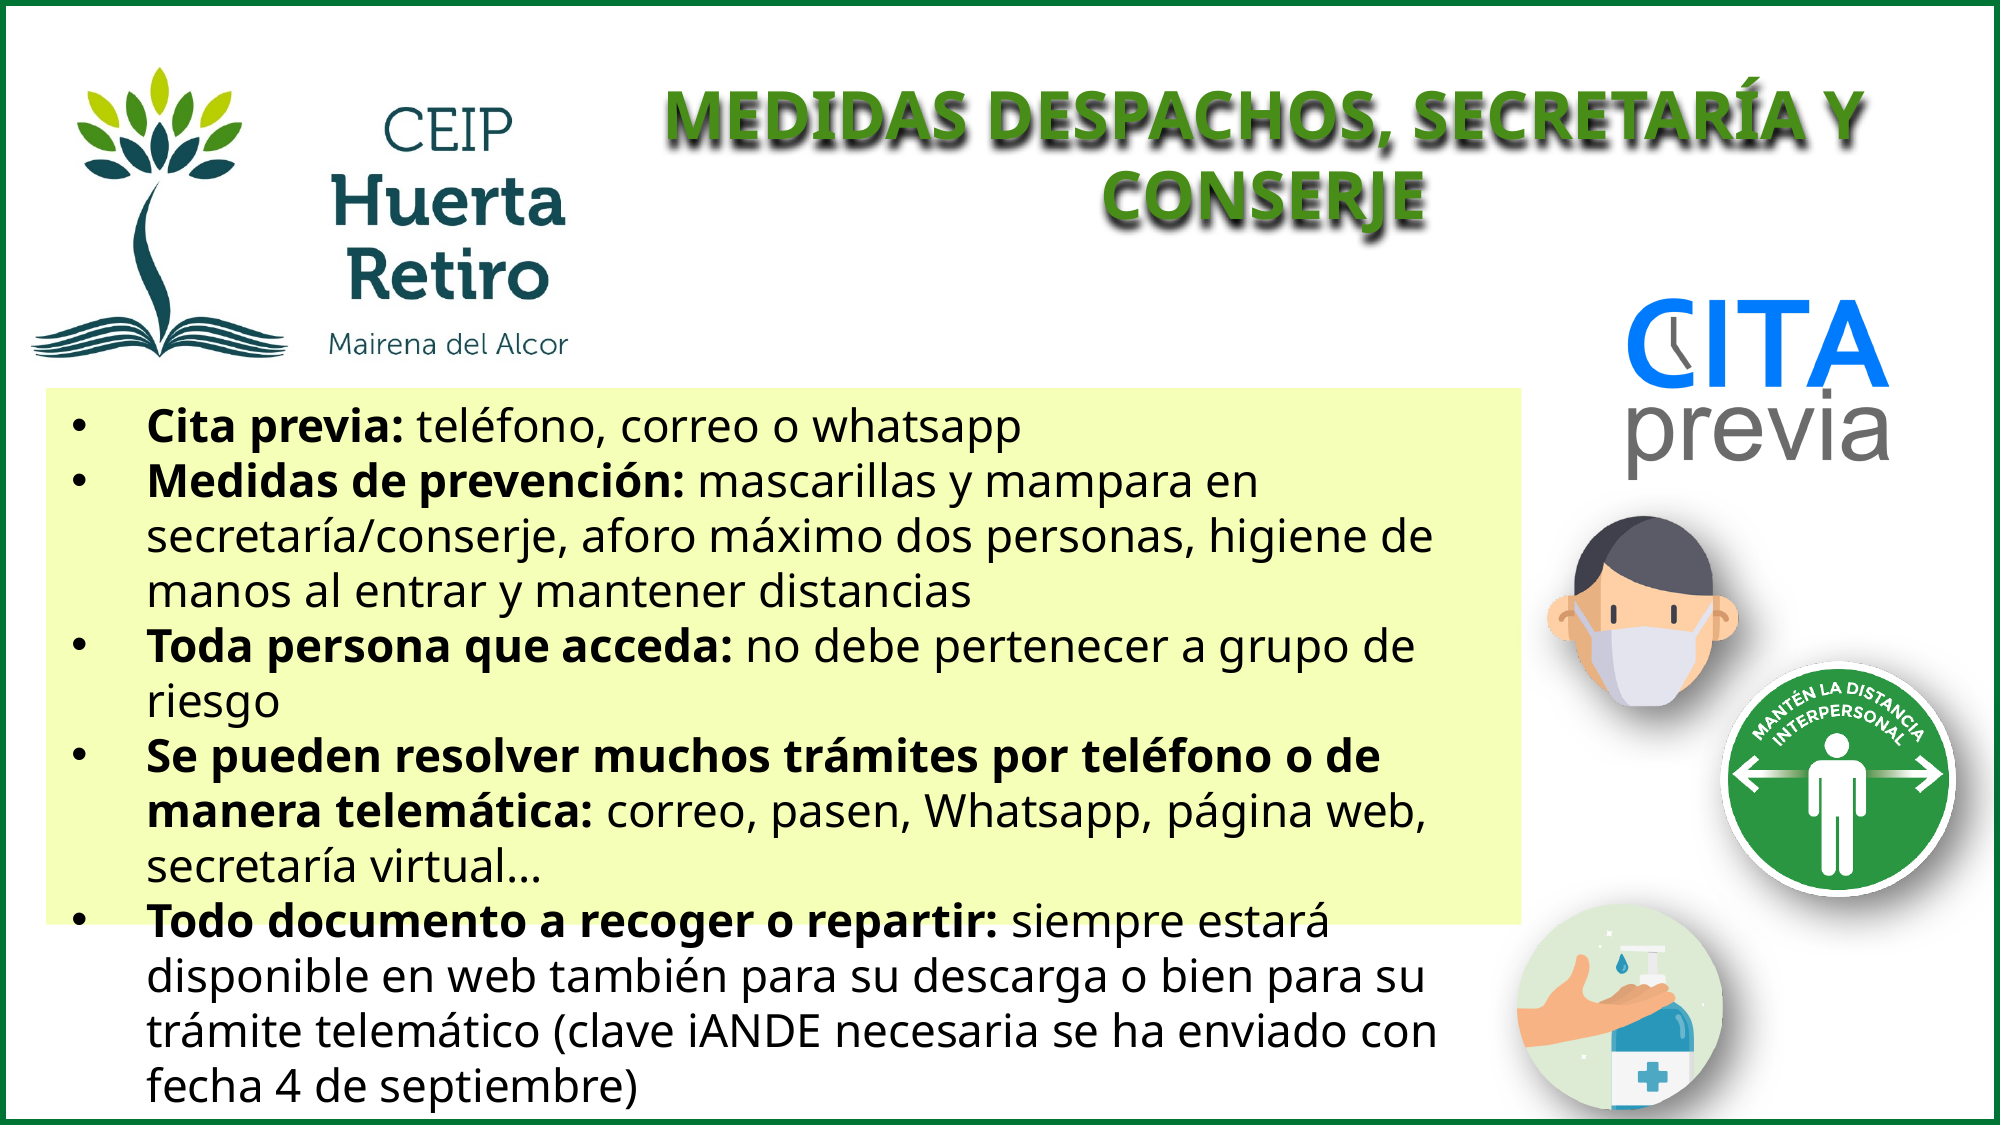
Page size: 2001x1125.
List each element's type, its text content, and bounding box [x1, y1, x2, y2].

text_box [0, 0, 2000, 1125]
picture [31, 67, 575, 362]
picture [1517, 904, 1723, 1110]
picture [1567, 281, 1950, 497]
picture [1536, 504, 1956, 897]
text_box Fuente: NIUs educación Alberto Torres (preventista) Margarita Rojas (Pediatra) Quique Bassat (pediatra y epidemiólogo) Fernando Cansino (farmacéutico) [1711, 652, 1995, 936]
